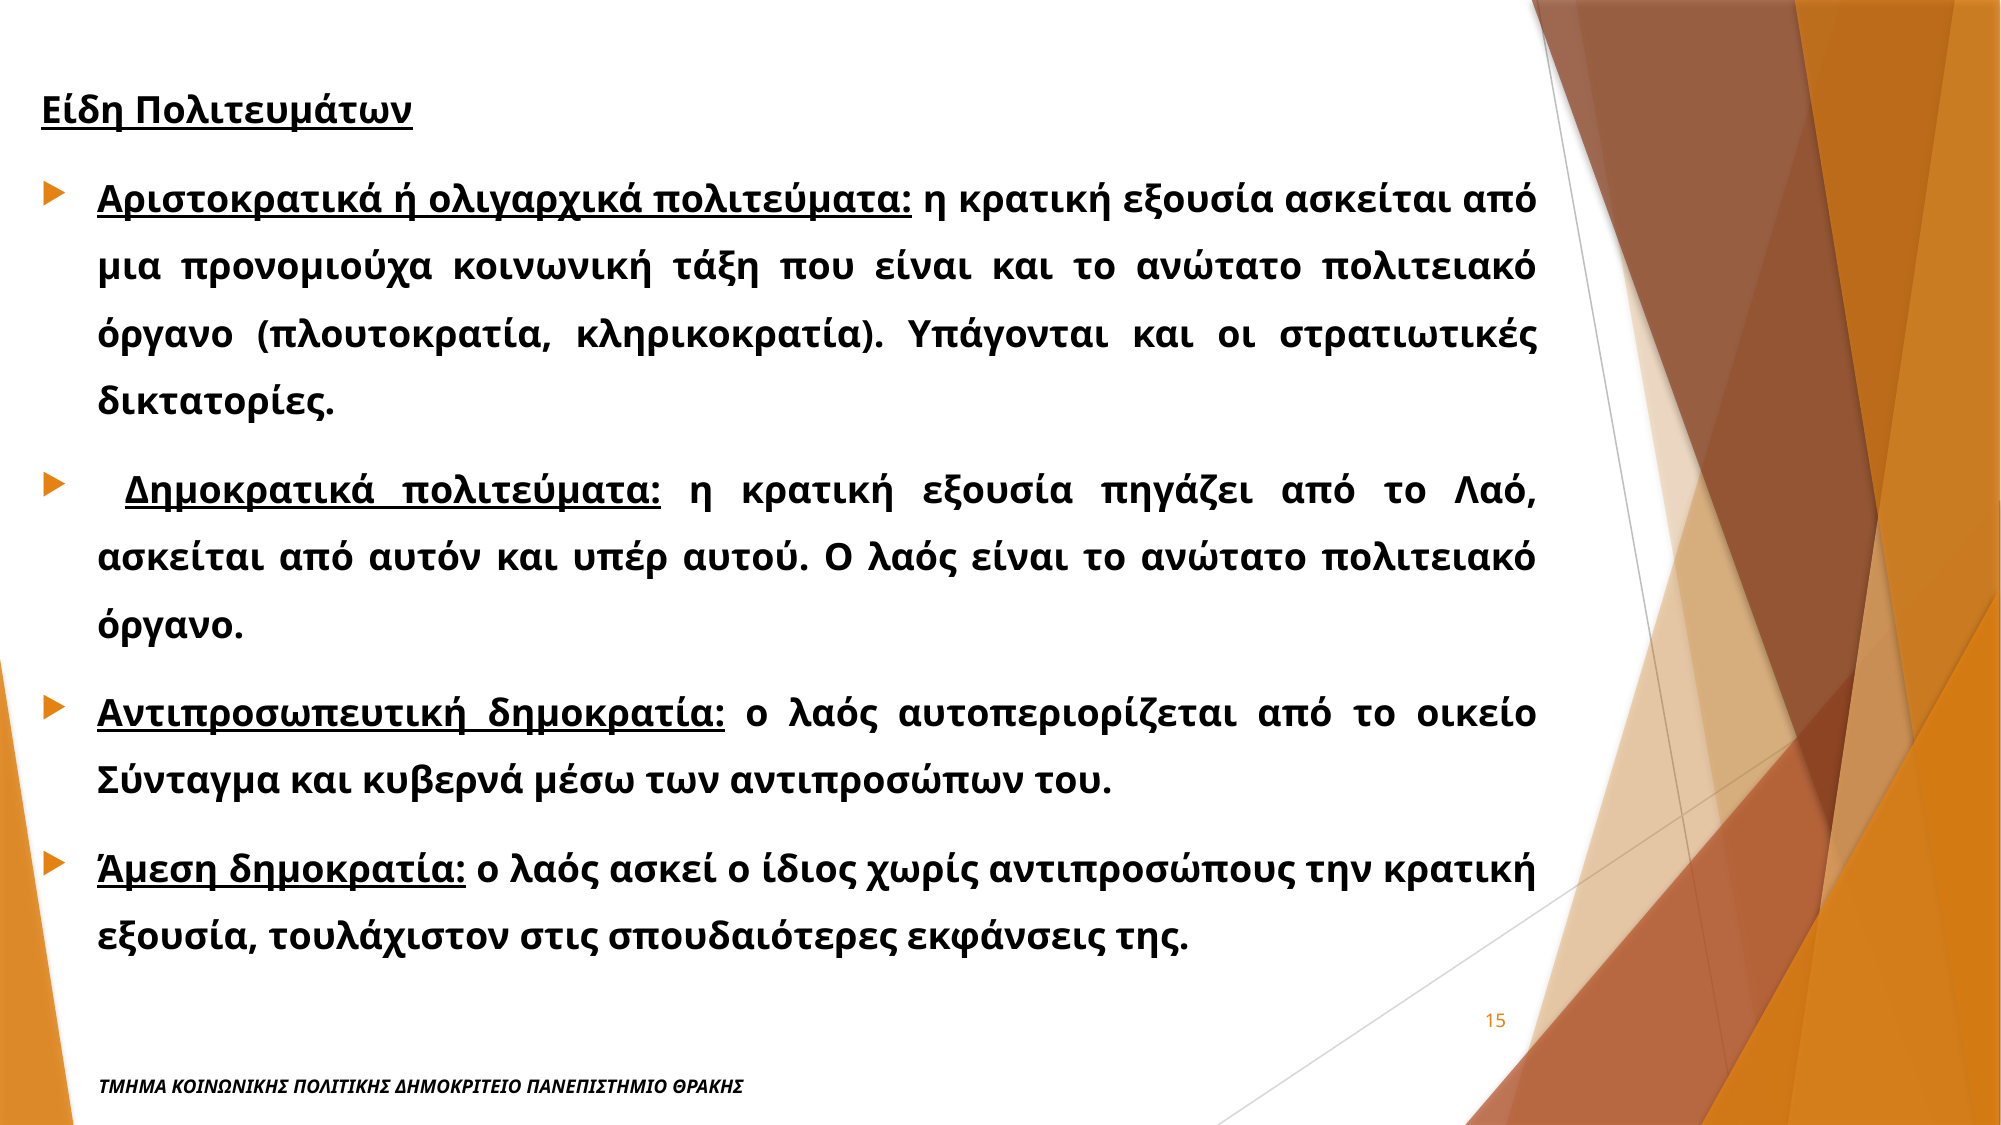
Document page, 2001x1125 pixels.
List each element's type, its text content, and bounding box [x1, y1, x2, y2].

slide_number 15 [1409, 991, 1522, 1051]
footer ΤΜΗΜΑ ΚΟΙΝΩΝΙΚΗΣ ΠΟΛΙΤΙΚΗΣ ΔΗΜΟΚΡΙΤΕΙΟ ΠΑΝΕΠΙΣΤΗΜΙΟ ΘΡΑΚΗΣ [83, 1056, 1117, 1117]
list Είδη Πολιτευμάτων Αριστοκρατικά ή ολιγαρχικά πολιτεύματα: η κρατική εξουσία ασκείται από μια προνομιούχα κοινωνική τάξη που είναι και το ανώτατο πολιτειακό όργανο (πλουτοκρατία, κληρικοκρατία). Υπάγονται και οι στρατιωτικές δικτατορίες. Δημοκρατικά πολιτεύματα: η κρατική εξουσία πηγάζει από το Λαό, ασκείται από αυτόν και υπέρ αυτού. Ο λαός είναι το ανώτατο πολιτειακό όργανο. Αντιπροσωπευτική δημοκρατία: ο λαός αυτοπεριορίζεται από το οικείο Σύνταγμα και κυβερνά μέσω των αντιπροσώπων του. Άμεση δημοκρατία: ο λαός ασκεί ο ίδιος χωρίς αντιπροσώπους την κρατική εξουσία, τουλάχιστον στις σπουδαιότερες εκφάνσεις της. [25, 56, 1554, 1070]
